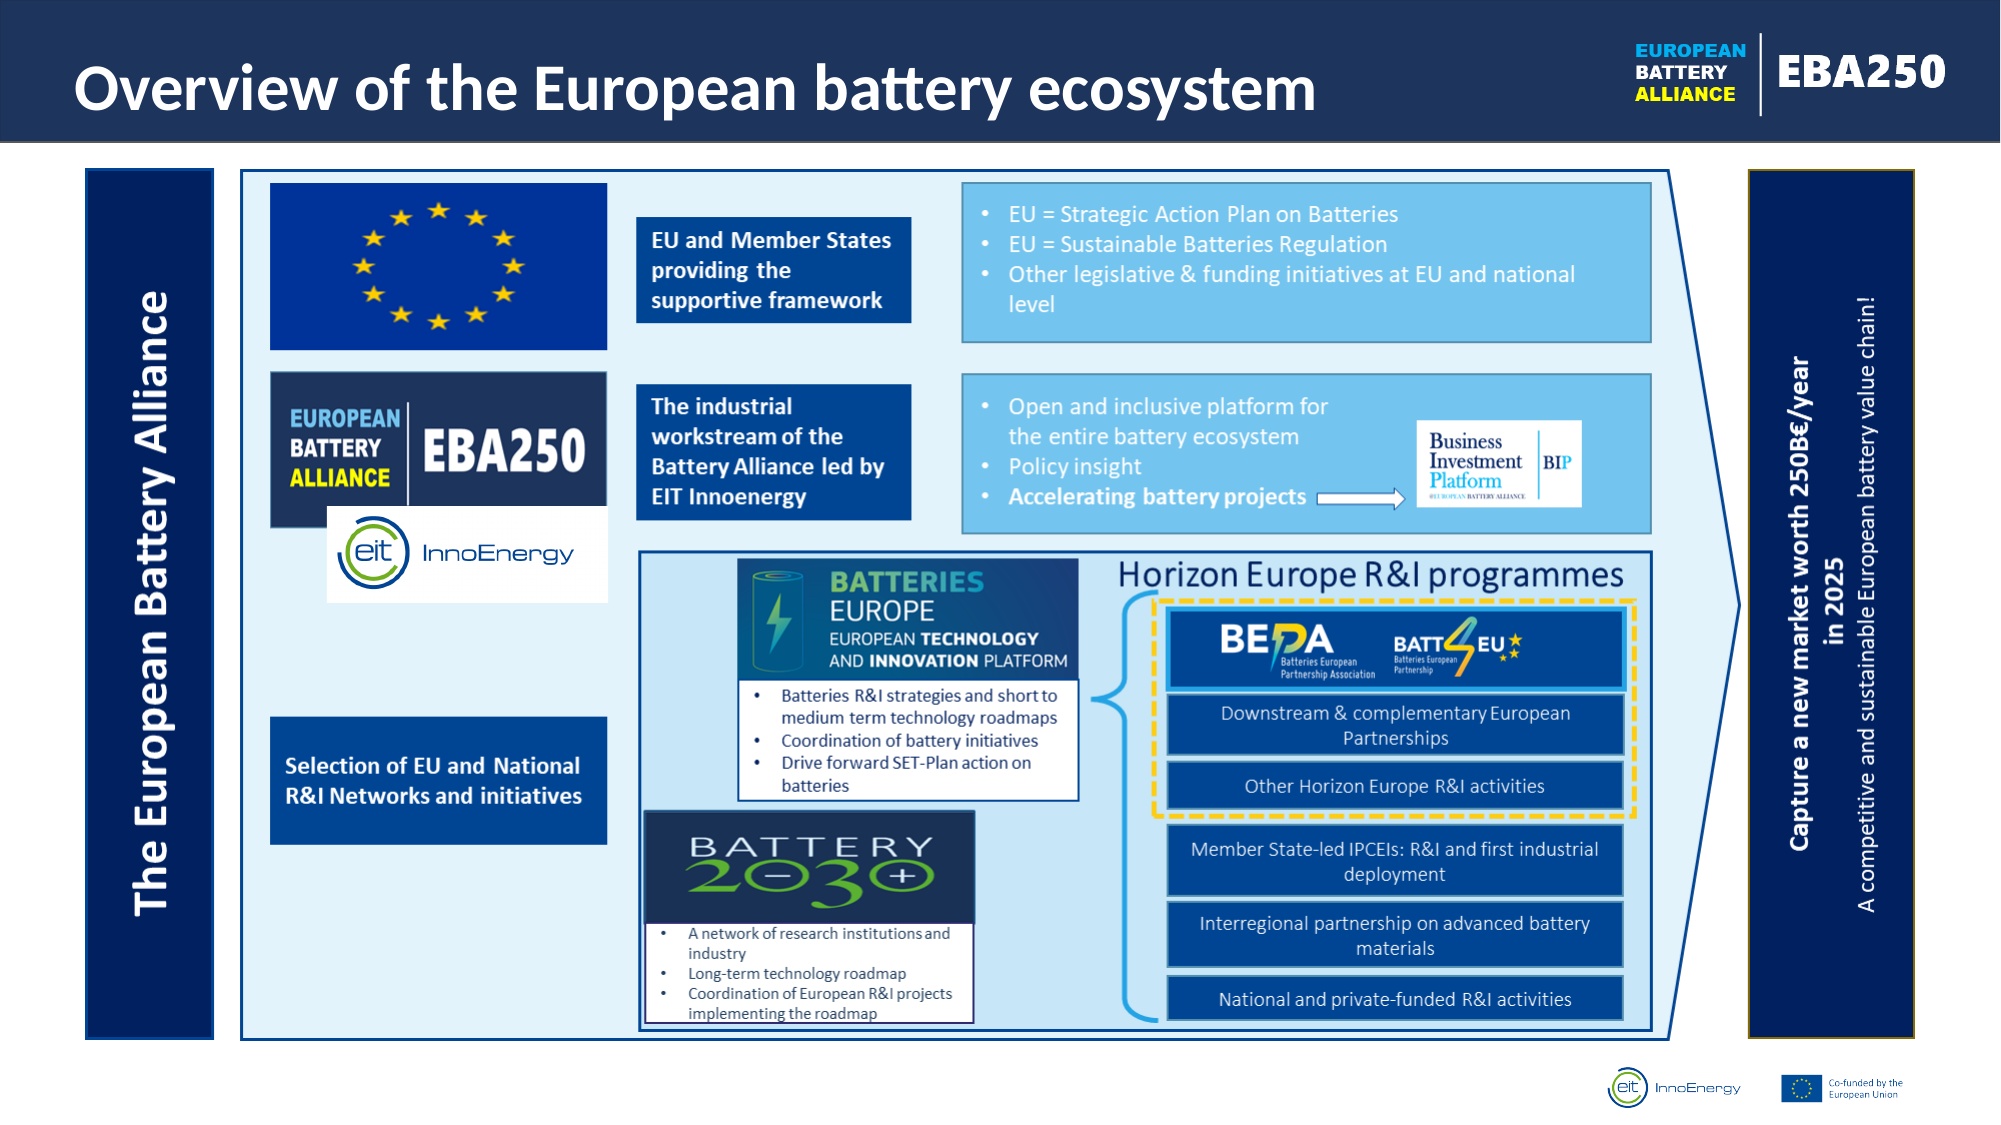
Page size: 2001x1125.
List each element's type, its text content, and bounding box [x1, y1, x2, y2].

picture [1601, 1061, 1910, 1116]
picture [85, 168, 1915, 1041]
picture [1614, 8, 1968, 133]
title Overview of the European battery ecosystem [59, 13, 1602, 132]
